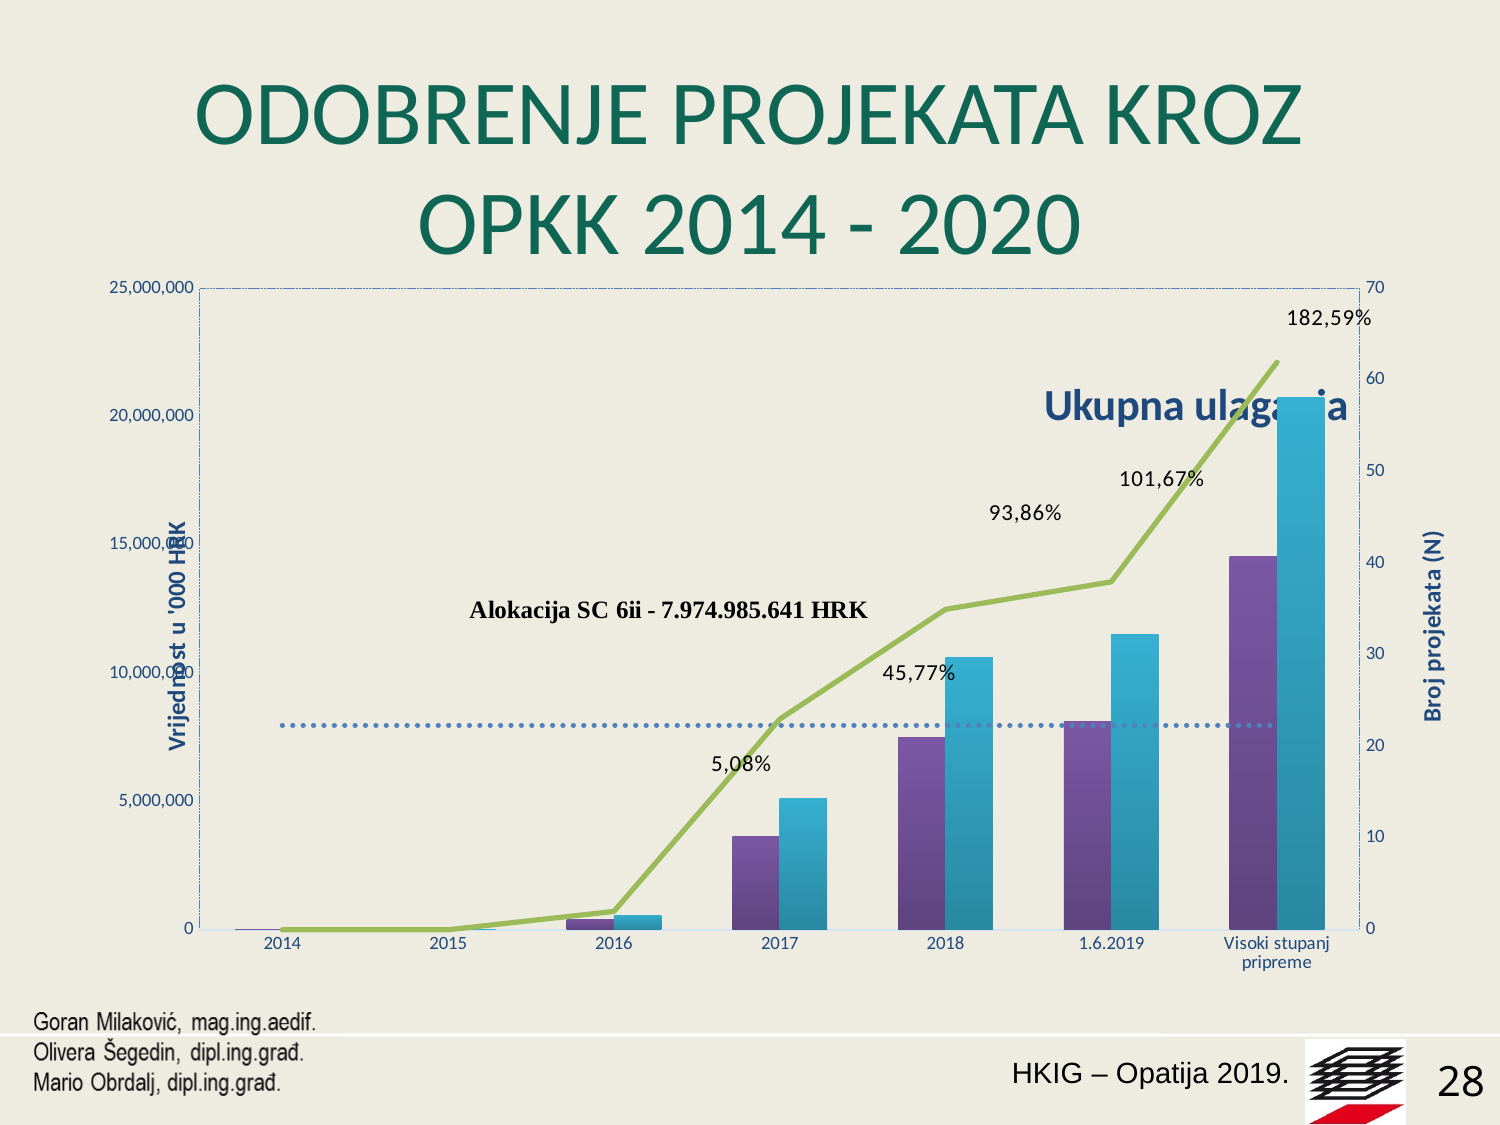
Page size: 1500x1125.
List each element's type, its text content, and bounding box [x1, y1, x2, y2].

picture [1305, 1039, 1406, 1125]
slide_number 28 [1316, 1046, 1500, 1125]
chart [12, 232, 1484, 1017]
title ODOBRENJE PROJEKATA KROZ OPKK 2014 - 2020 [75, 45, 1425, 233]
picture [17, 997, 433, 1125]
